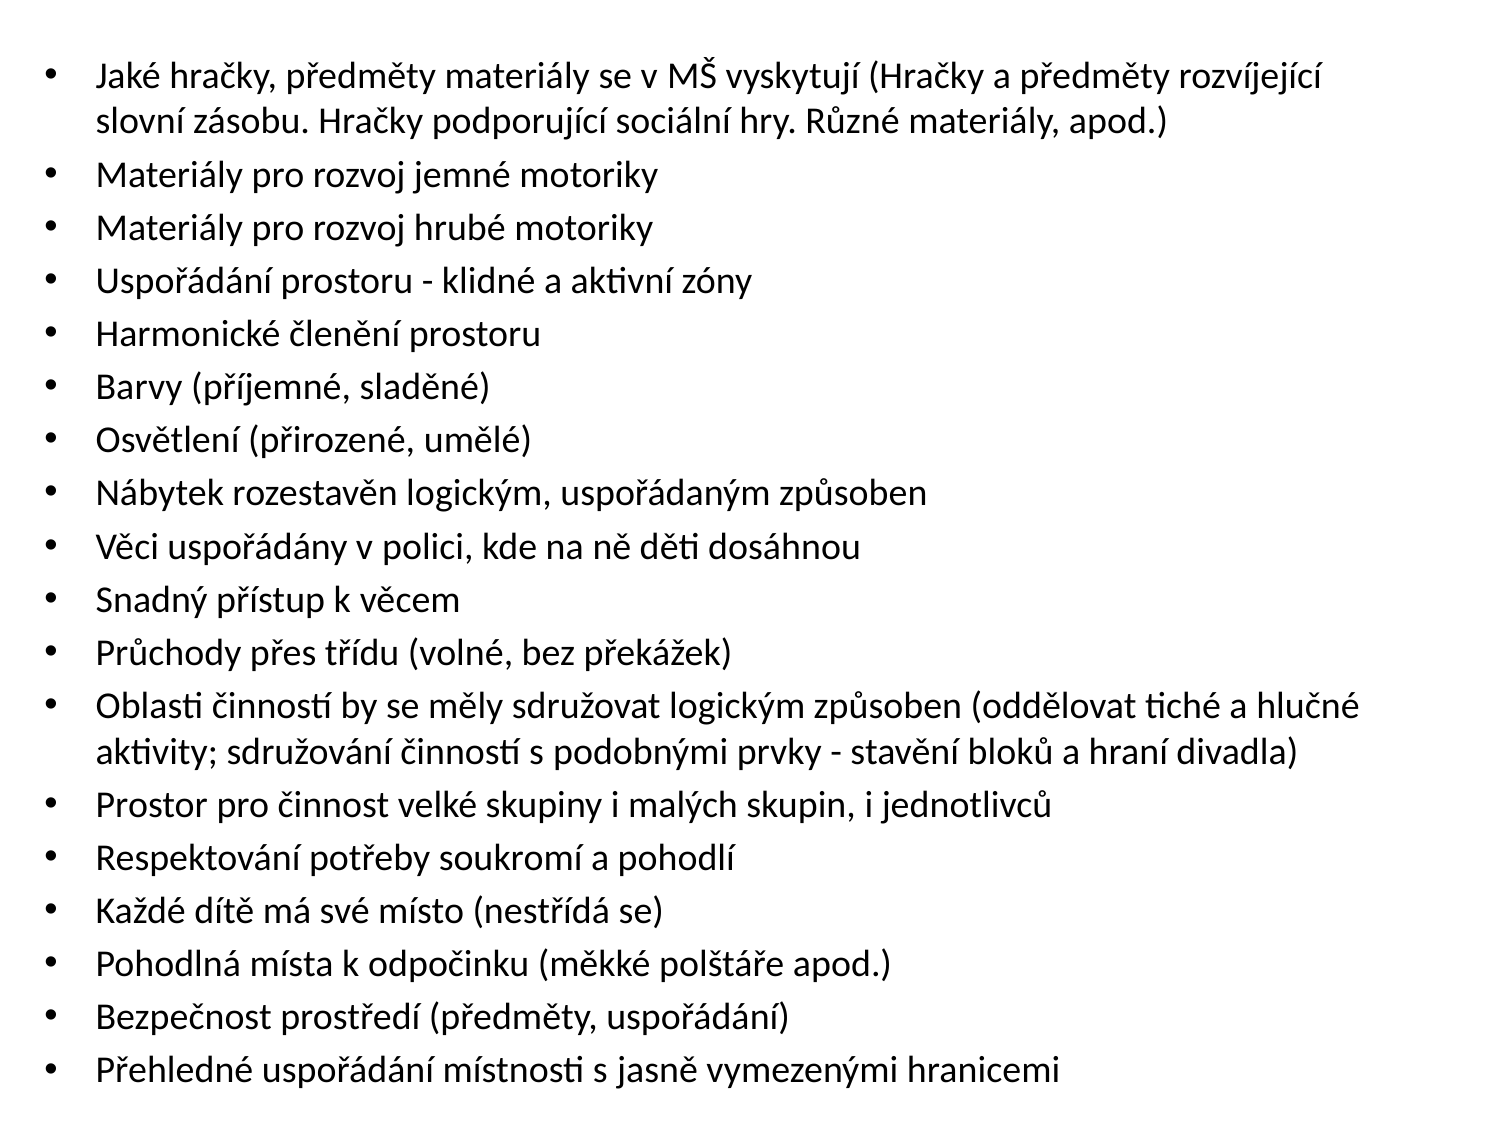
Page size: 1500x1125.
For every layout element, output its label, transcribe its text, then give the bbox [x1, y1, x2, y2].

list Jaké hračky, předměty materiály se v MŠ vyskytují (Hračky a předměty rozvíjející slovní zásobu. Hračky podporující sociální hry. Různé materiály, apod.) Materiály pro rozvoj jemné motoriky Materiály pro rozvoj hrubé motoriky Uspořádání prostoru - klidné a aktivní zóny Harmonické členění prostoru Barvy (příjemné, sladěné) Osvětlení (přirozené, umělé) Nábytek rozestavěn logickým, uspořádaným způsoben Věci uspořádány v polici, kde na ně děti dosáhnou Snadný přístup k věcem Průchody přes třídu (volné, bez překážek) Oblasti činností by se měly sdružovat logickým způsoben (oddělovat tiché a hlučné aktivity; sdružování činností s podobnými prvky - stavění bloků a hraní divadla) Prostor pro činnost velké skupiny i malých skupin, i jednotlivců Respektování potřeby soukromí a pohodlí Každé dítě má své místo (nestřídá se) Pohodlná místa k odpočinku (měkké polštáře apod.) Bezpečnost prostředí (předměty, uspořádání) Přehledné uspořádání místnosti s jasně vymezenými hranicemi [29, 42, 1380, 1125]
